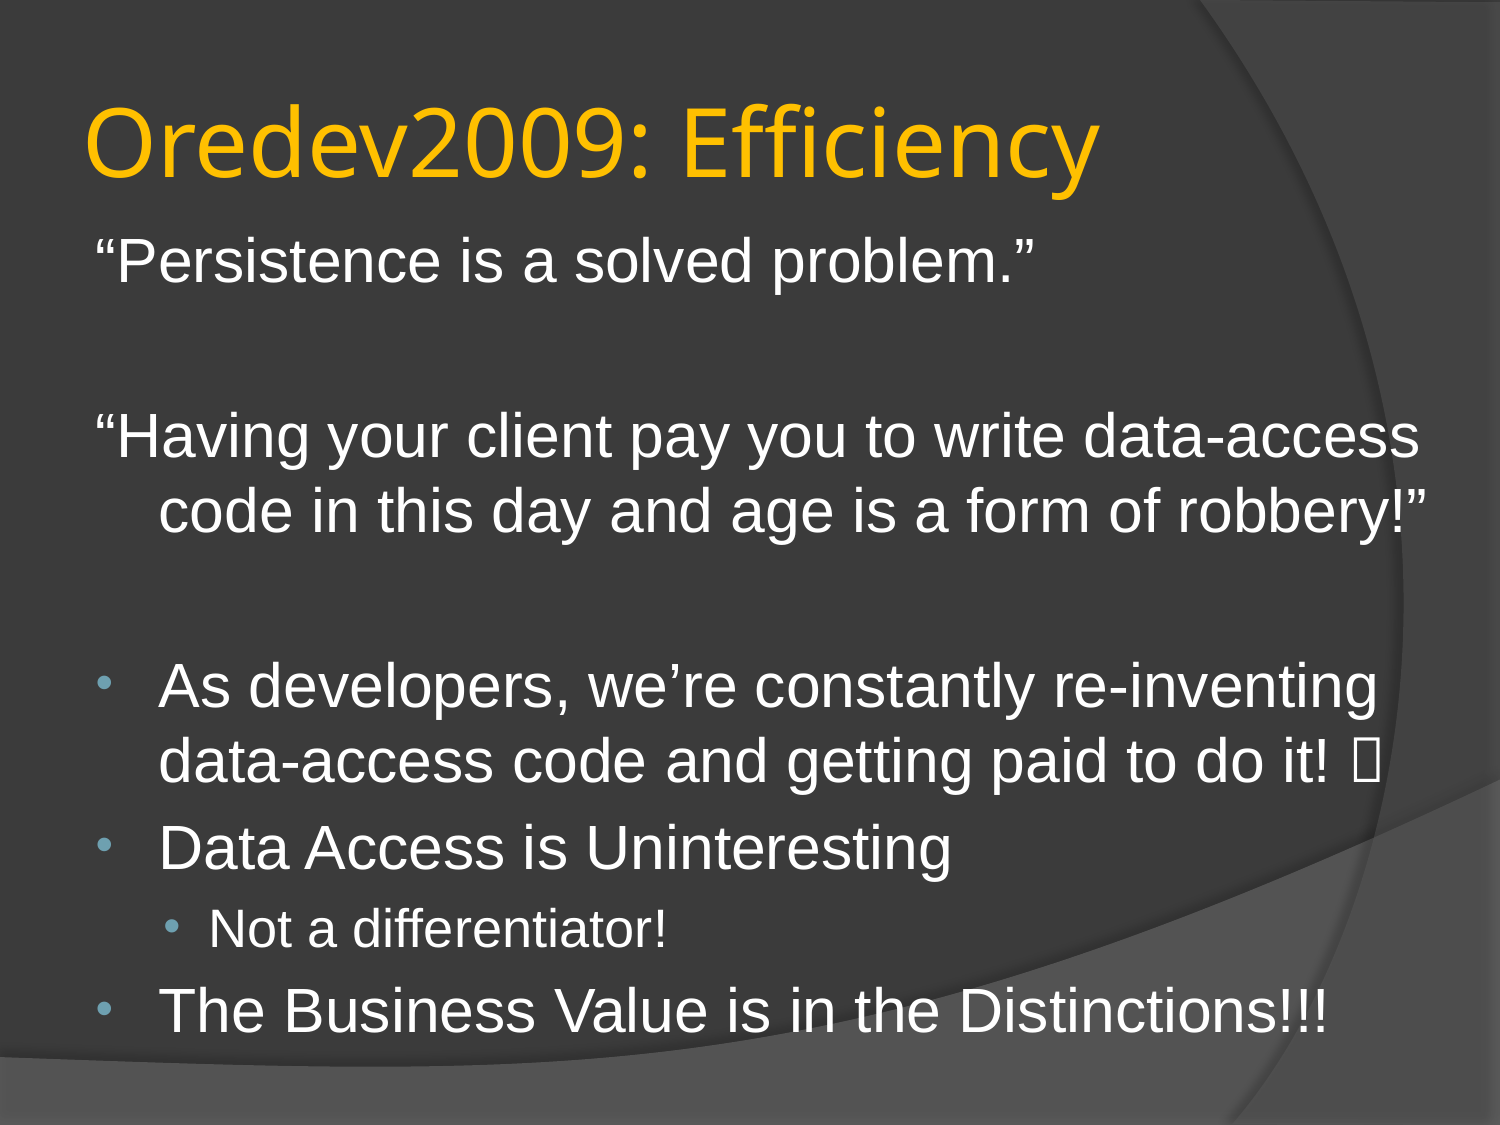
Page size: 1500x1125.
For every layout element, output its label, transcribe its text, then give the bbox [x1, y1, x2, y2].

title Oredev2009: Efficiency [75, 45, 1300, 212]
list “Persistence is a solved problem.” “Having your client pay you to write data-access code in this day and age is a form of robbery!” As developers, we’re constantly re-inventing data-access code and getting paid to do it!  Data Access is Uninteresting Not a differentiator! The Business Value is in the Distinctions!!! [75, 212, 1475, 1075]
